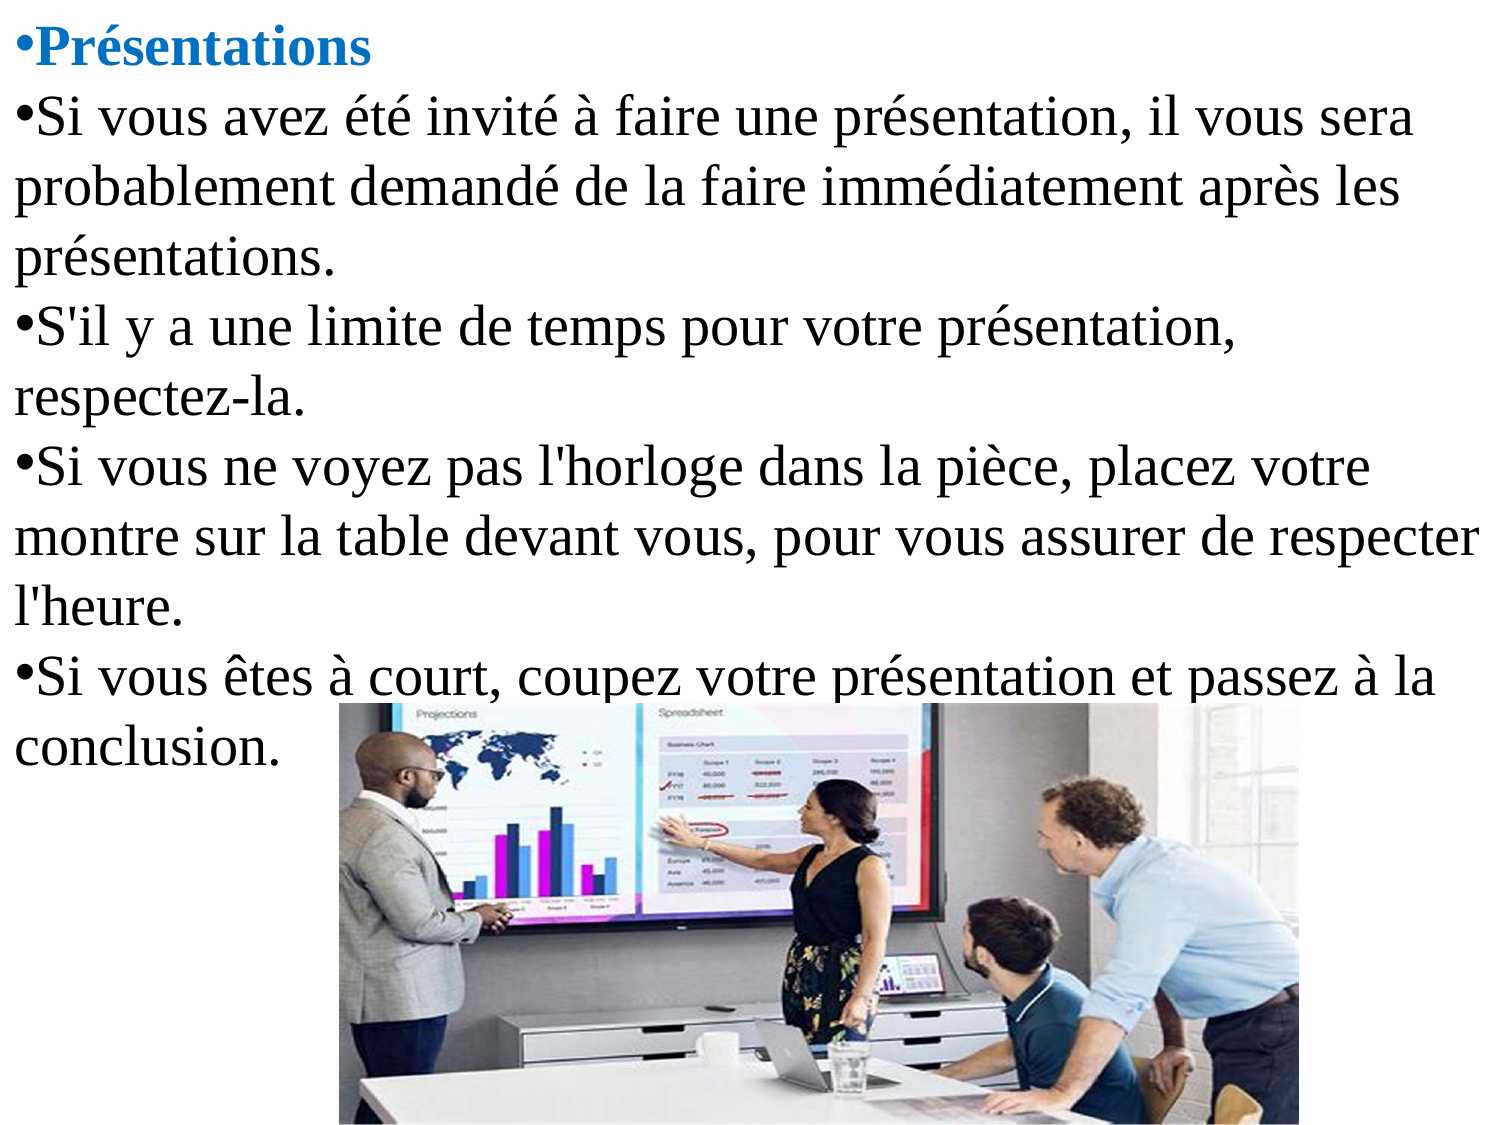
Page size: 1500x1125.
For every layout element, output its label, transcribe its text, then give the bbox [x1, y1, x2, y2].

text_box Présentations Si vous avez été invité à faire une présentation, il vous sera probablement demandé de la faire immédiatement après les présentations. S'il y a une limite de temps pour votre présentation, respectez-la. Si vous ne voyez pas l'horloge dans la pièce, placez votre montre sur la table devant vous, pour vous assurer de respecter l'heure. Si vous êtes à court, coupez votre présentation et passez à la conclusion. [0, 0, 1500, 785]
picture [339, 702, 1300, 1125]
